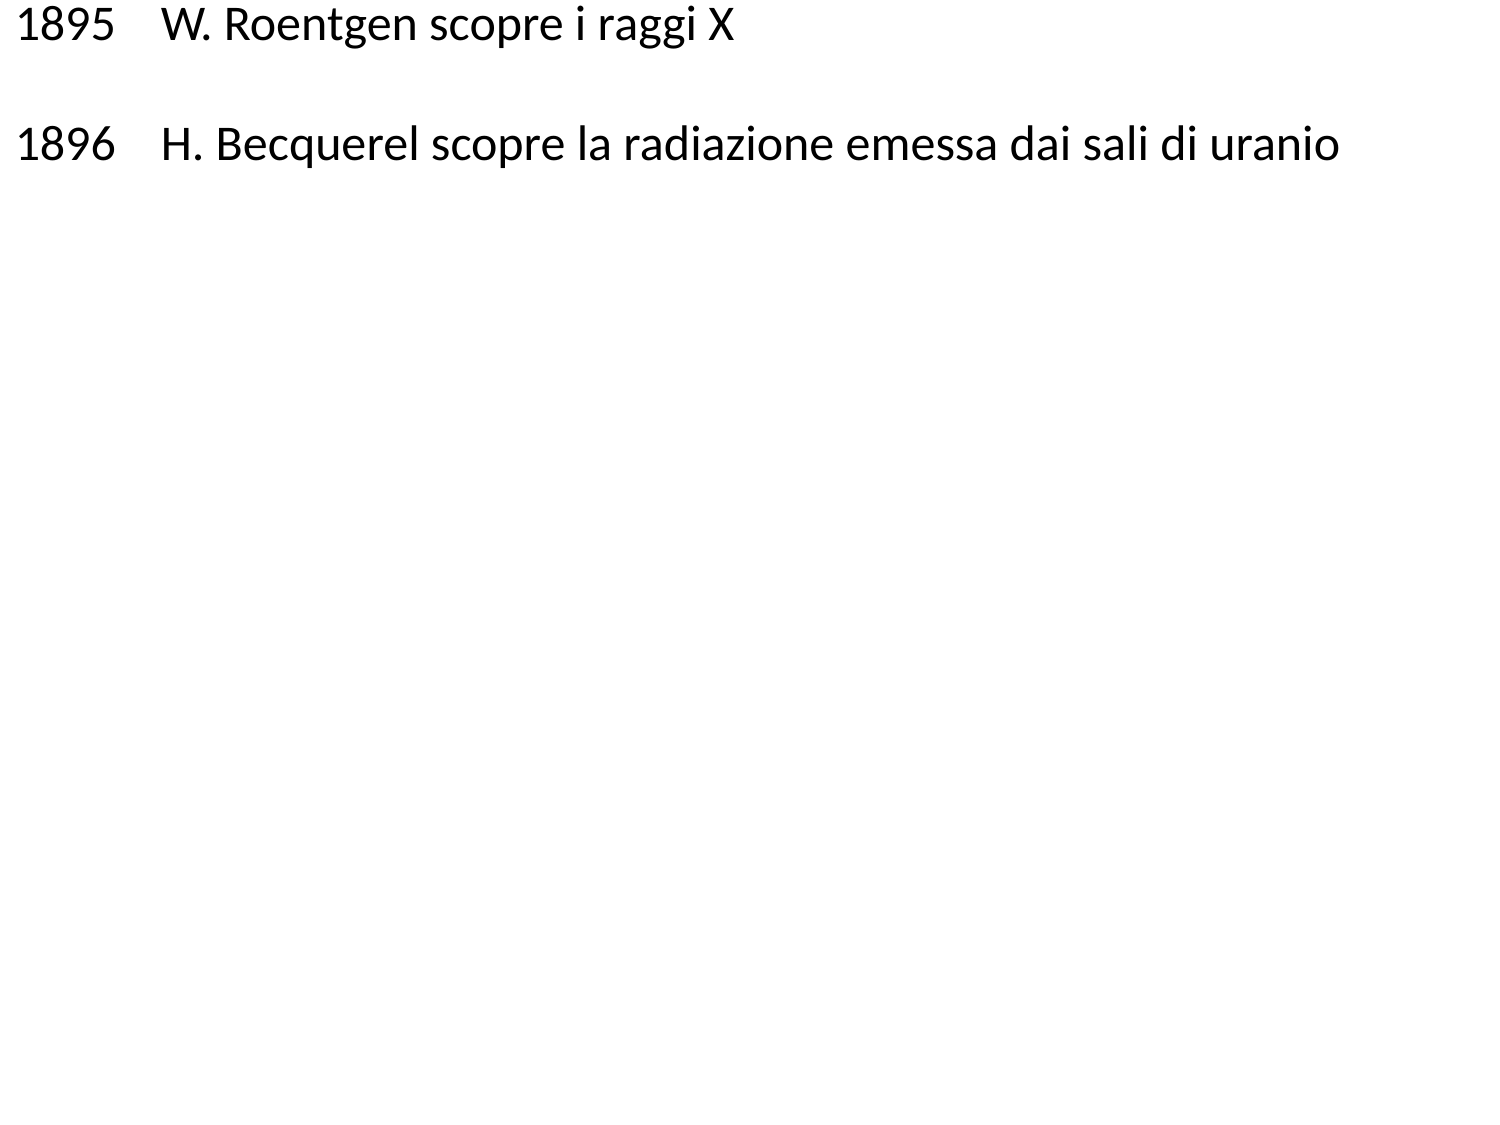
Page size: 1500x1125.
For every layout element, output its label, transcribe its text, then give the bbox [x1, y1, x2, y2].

text_box 1895 W. Roentgen scopre i raggi X 1896 H. Becquerel scopre la radiazione emessa dai sali di uranio [0, 0, 1500, 289]
